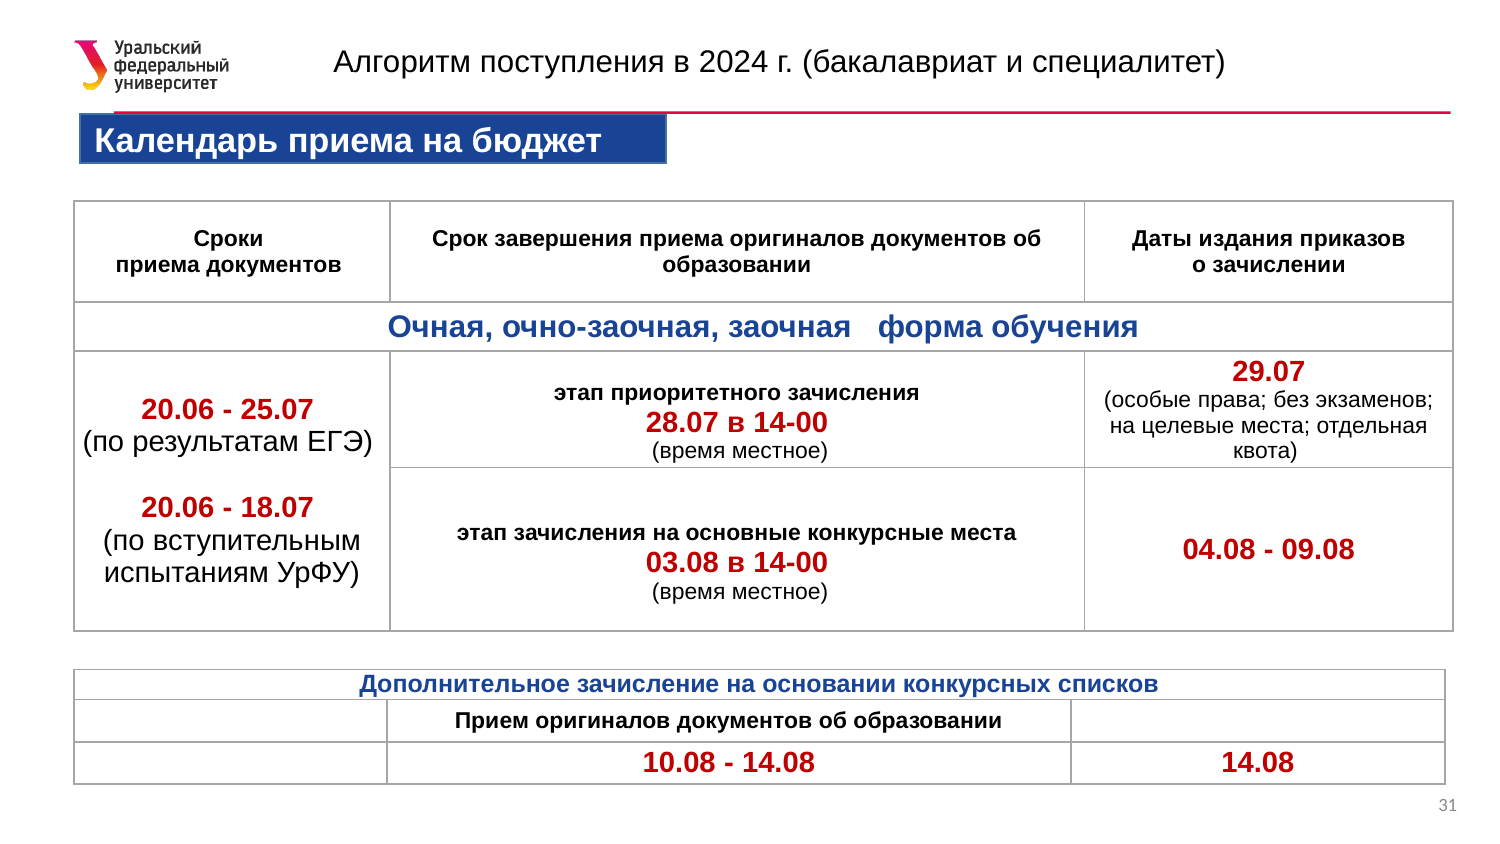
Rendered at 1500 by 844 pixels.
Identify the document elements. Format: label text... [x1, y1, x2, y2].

table_header Срок завершения приема оригиналов документов об образовании [391, 202, 1084, 301]
text_box Алгоритм поступления в 2024 г. (бакалавриат и специалитет) [322, 41, 1431, 93]
table_cell [75, 700, 386, 741]
table_cell 04.08 - 09.08 [1085, 468, 1452, 630]
text_box Календарь приема на бюджет [79, 113, 667, 164]
table_cell Прием оригиналов документов об образовании [388, 700, 1070, 741]
table_header Даты издания приказов о зачислении [1085, 202, 1452, 301]
table_cell этап приоритетного зачисления 28.07 в 14-00 (время местное) [391, 352, 1084, 467]
table_cell этап зачисления на основные конкурсные места 03.08 в 14-00 (время местное) [391, 468, 1084, 630]
table_cell 10.08 - 14.08 [388, 743, 1070, 783]
table_cell Очная, очно-заочная, заочная форма обучения [75, 303, 1452, 350]
table_cell 29.07 (особые права; без экзаменов; на целевые места; отдельная квота) [1085, 352, 1452, 467]
table_header Дополнительное зачисление на основании конкурсных списков [75, 670, 1444, 699]
table_cell 20.06 - 25.07 (по результатам ЕГЭ) 20.06 - 18.07 (по вступительным испытаниям УрФУ) [75, 352, 389, 630]
table_cell [75, 743, 386, 783]
table_header Сроки приема документов [75, 202, 389, 301]
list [74, 39, 243, 94]
table_cell [1072, 700, 1444, 741]
table_cell 14.08 [1072, 743, 1444, 783]
text_box [113, 110, 1452, 115]
slide_number 31 [1134, 781, 1473, 827]
